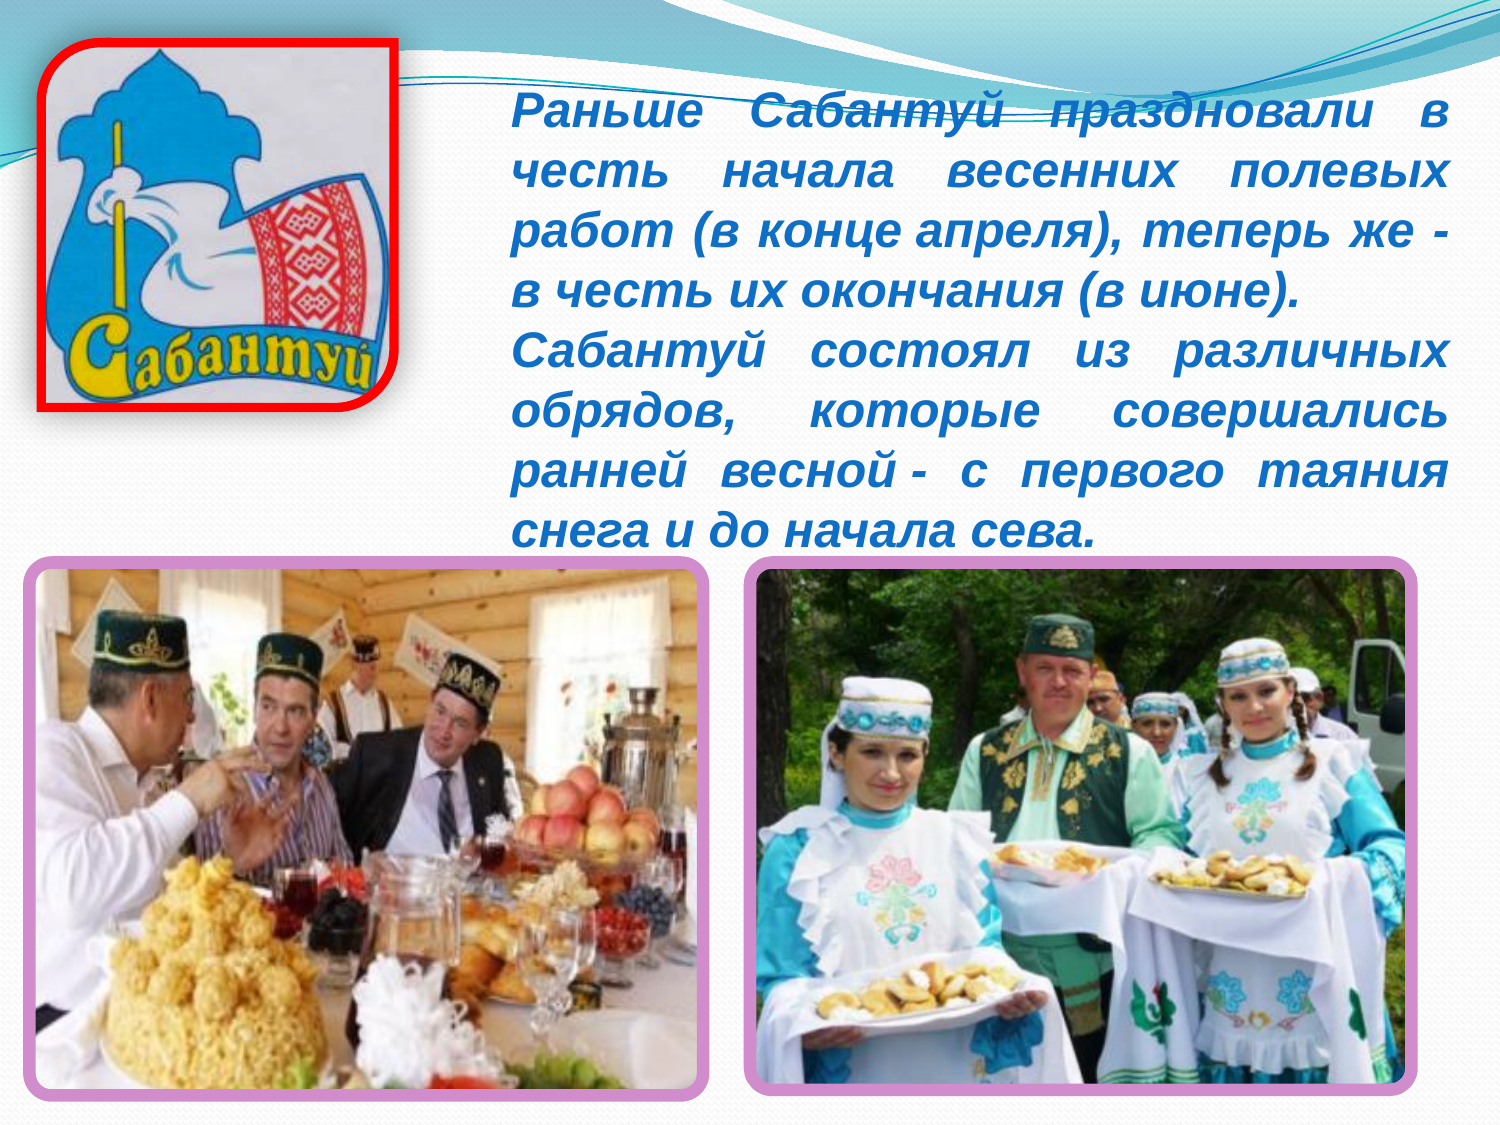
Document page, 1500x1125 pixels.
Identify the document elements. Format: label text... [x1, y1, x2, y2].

picture [40, 42, 395, 408]
text_box Раньше Сабантуй праздновали в честь начала весенних полевых работ (в конце апреля), теперь же - в честь их окончания (в июне). Сабантуй состоял из различных обрядов, которые совершались ранней весной - с первого таяния снега и до начала сева. [480, 70, 1465, 565]
picture [29, 562, 704, 1096]
picture [749, 562, 1412, 1091]
